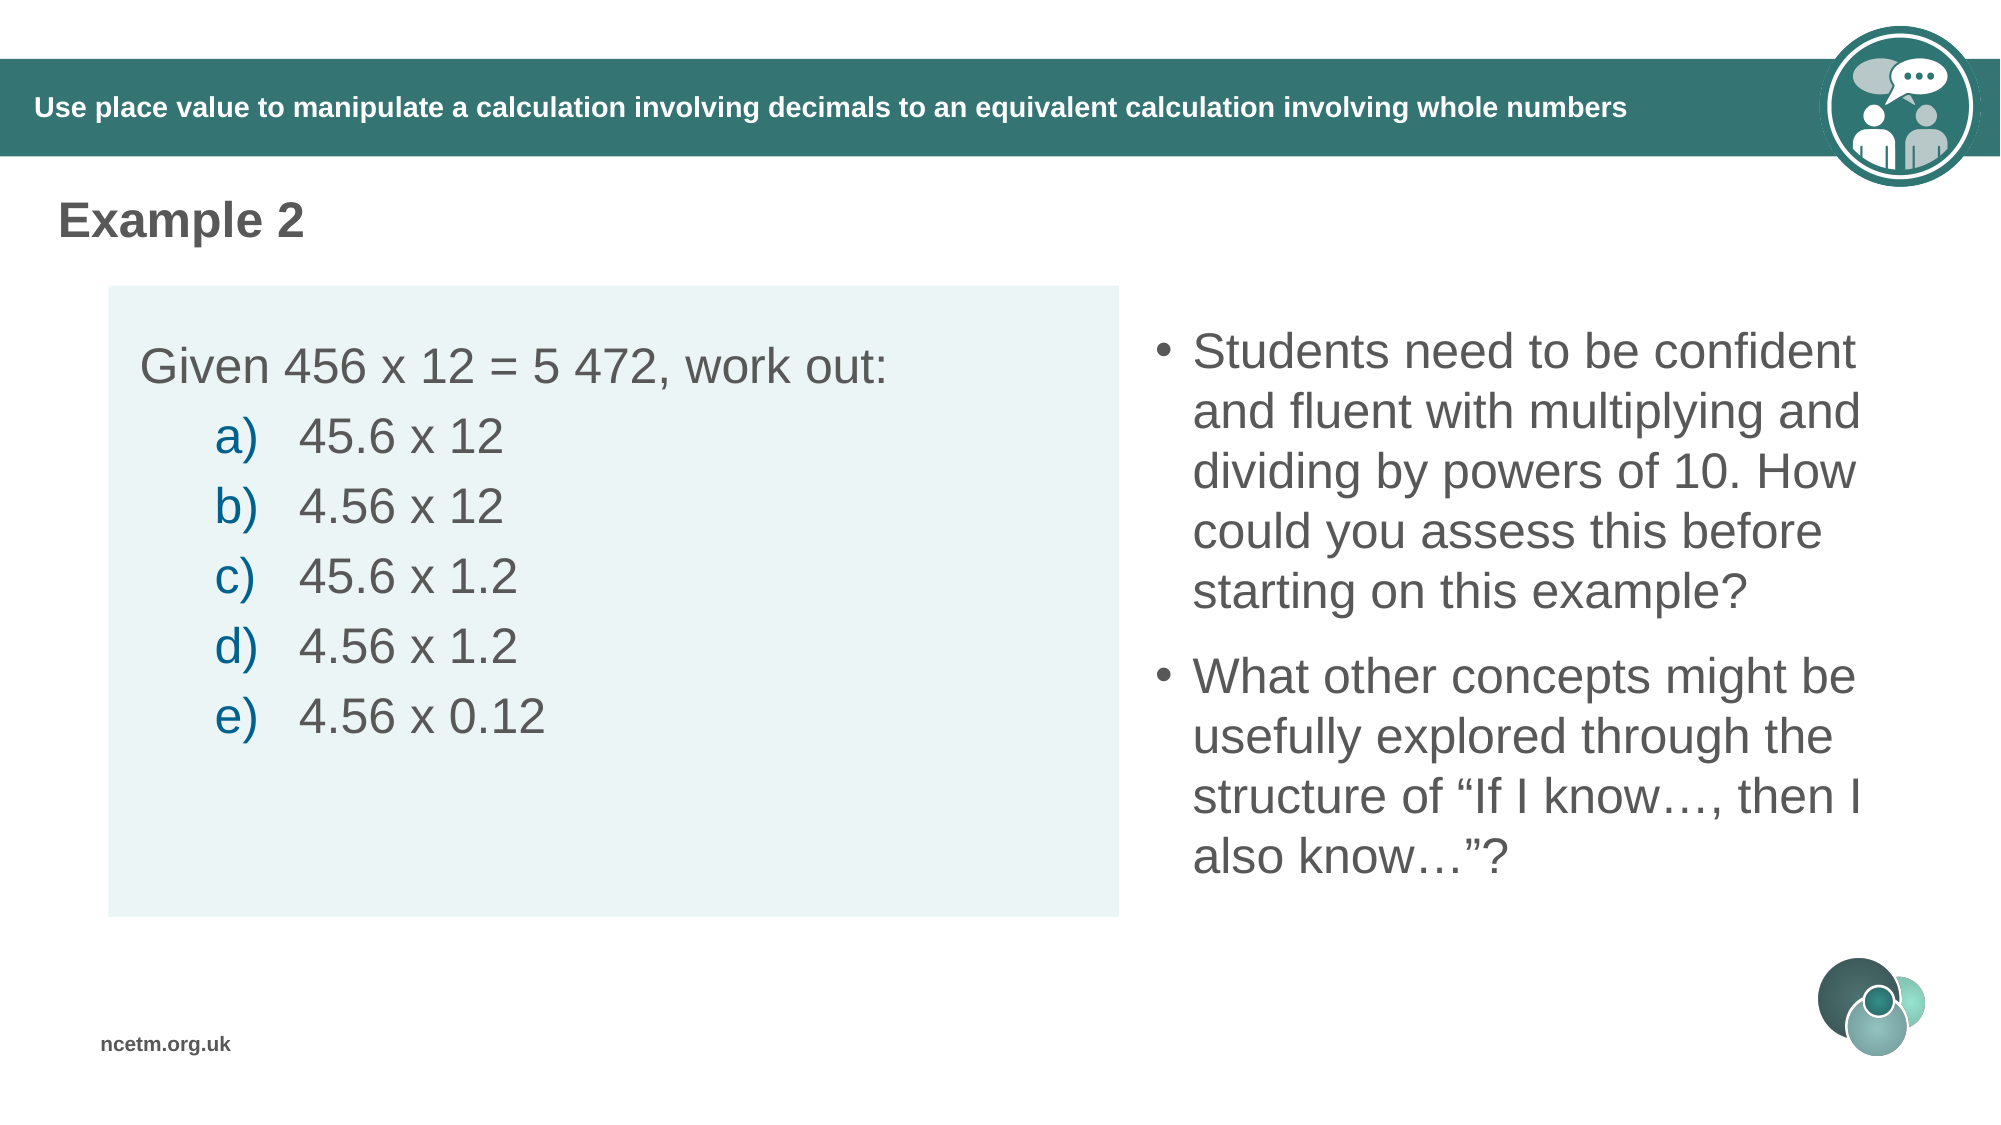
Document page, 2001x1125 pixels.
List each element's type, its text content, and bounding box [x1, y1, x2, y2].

text_box [108, 285, 1119, 917]
text_box Example 2 [43, 179, 1043, 255]
picture [1818, 24, 1982, 188]
text_box Students need to be confident and fluent with multiplying and dividing by powers of 10. How could you assess this before starting on this example? What other concepts might be usefully explored through the structure of “If I know…, then I also know…”? [1119, 285, 1922, 917]
title Use place value to manipulate a calculation involving decimals to an equivalent calculation involving whole numbers [19, 72, 1757, 143]
text_box Given 456 x 12 = 5 472, work out: 45.6 x 12 4.56 x 12 45.6 x 1.2 4.56 x 1.2 4.56 x 0.12 [124, 326, 1125, 751]
picture [1818, 958, 1925, 1056]
